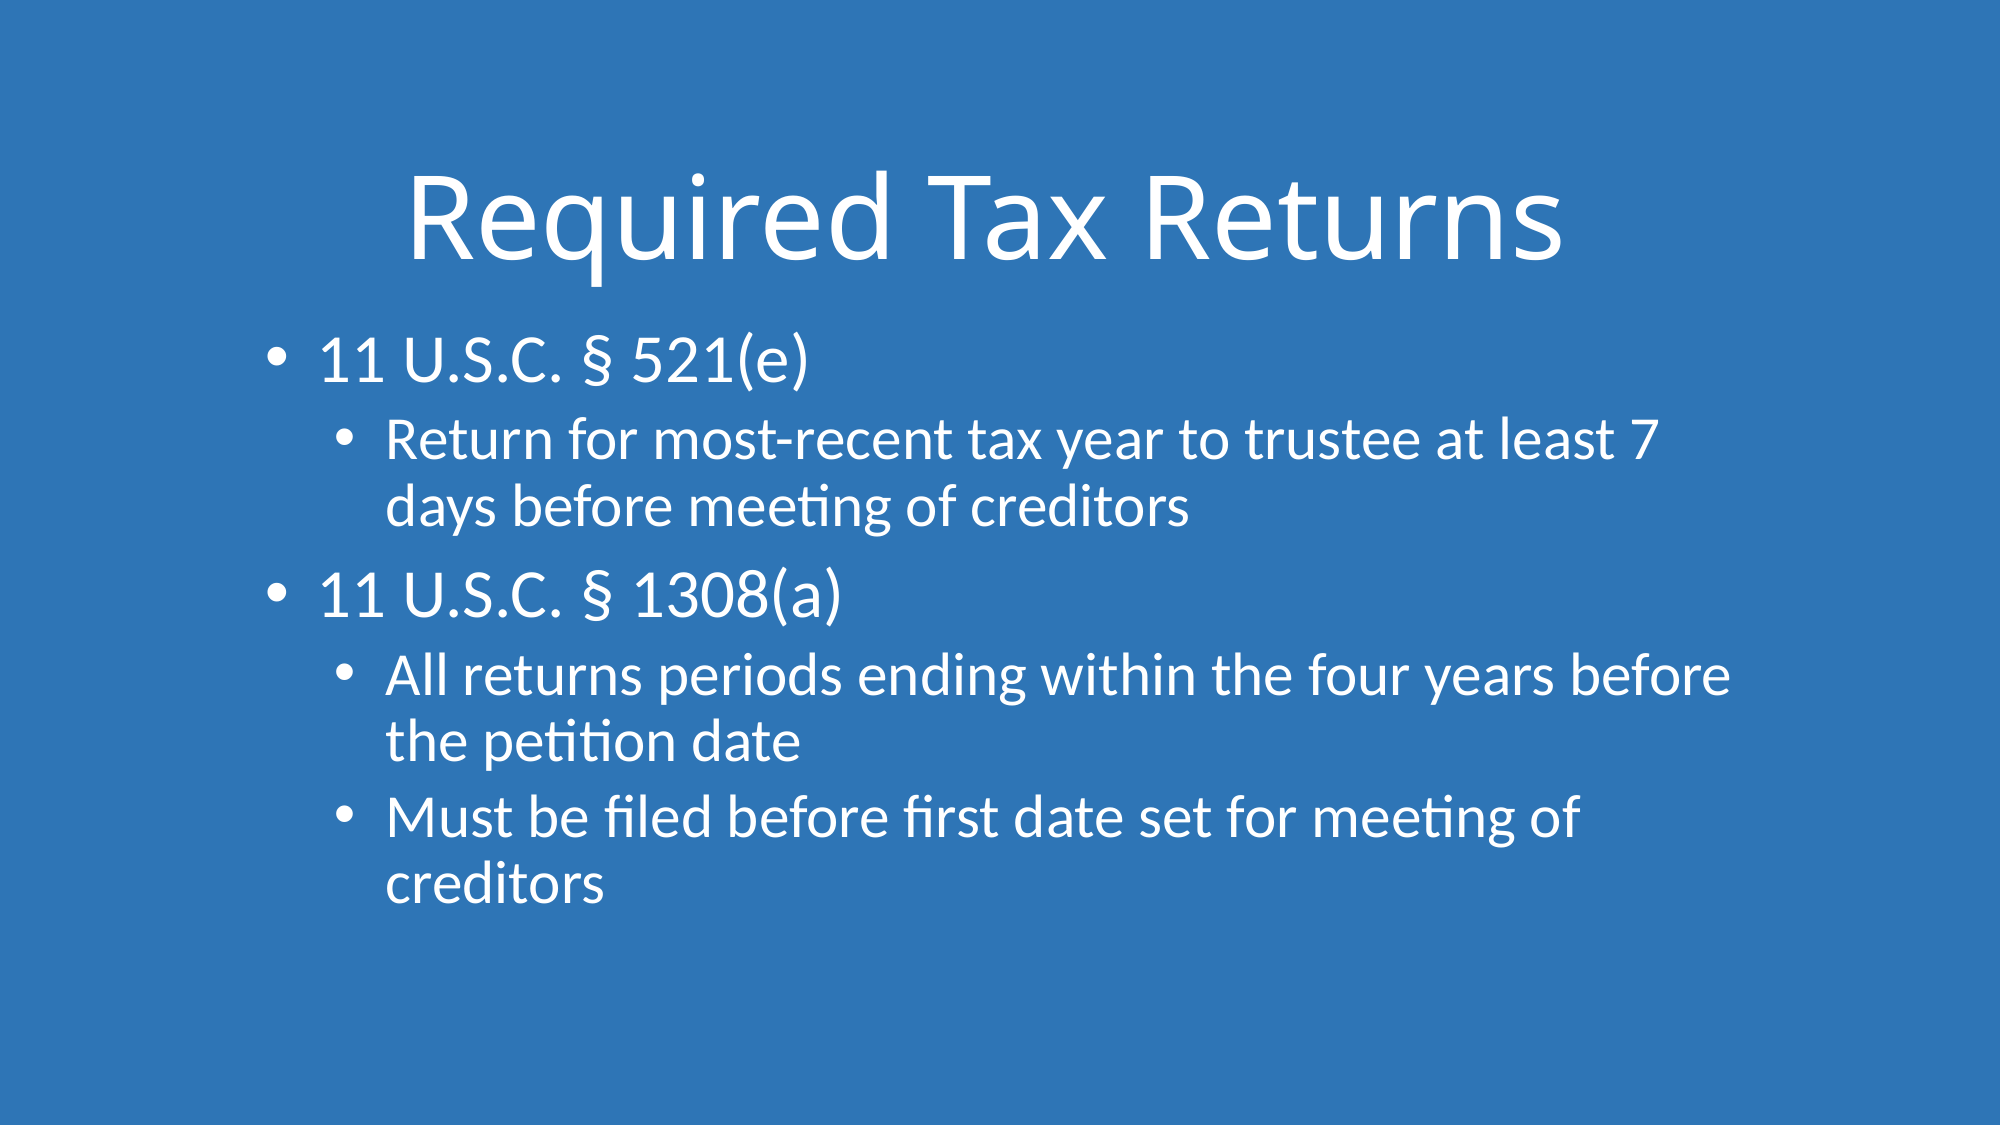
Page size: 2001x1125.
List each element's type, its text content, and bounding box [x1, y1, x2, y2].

title Required Tax Returns [249, 151, 1750, 293]
subtitle 11 U.S.C. § 521(e) Return for most-recent tax year to trustee at least 7 days before meeting of creditors 11 U.S.C. § 1308(a) All returns periods ending within the four years before the petition date Must be filed before first date set for meeting of creditors [249, 315, 1750, 925]
